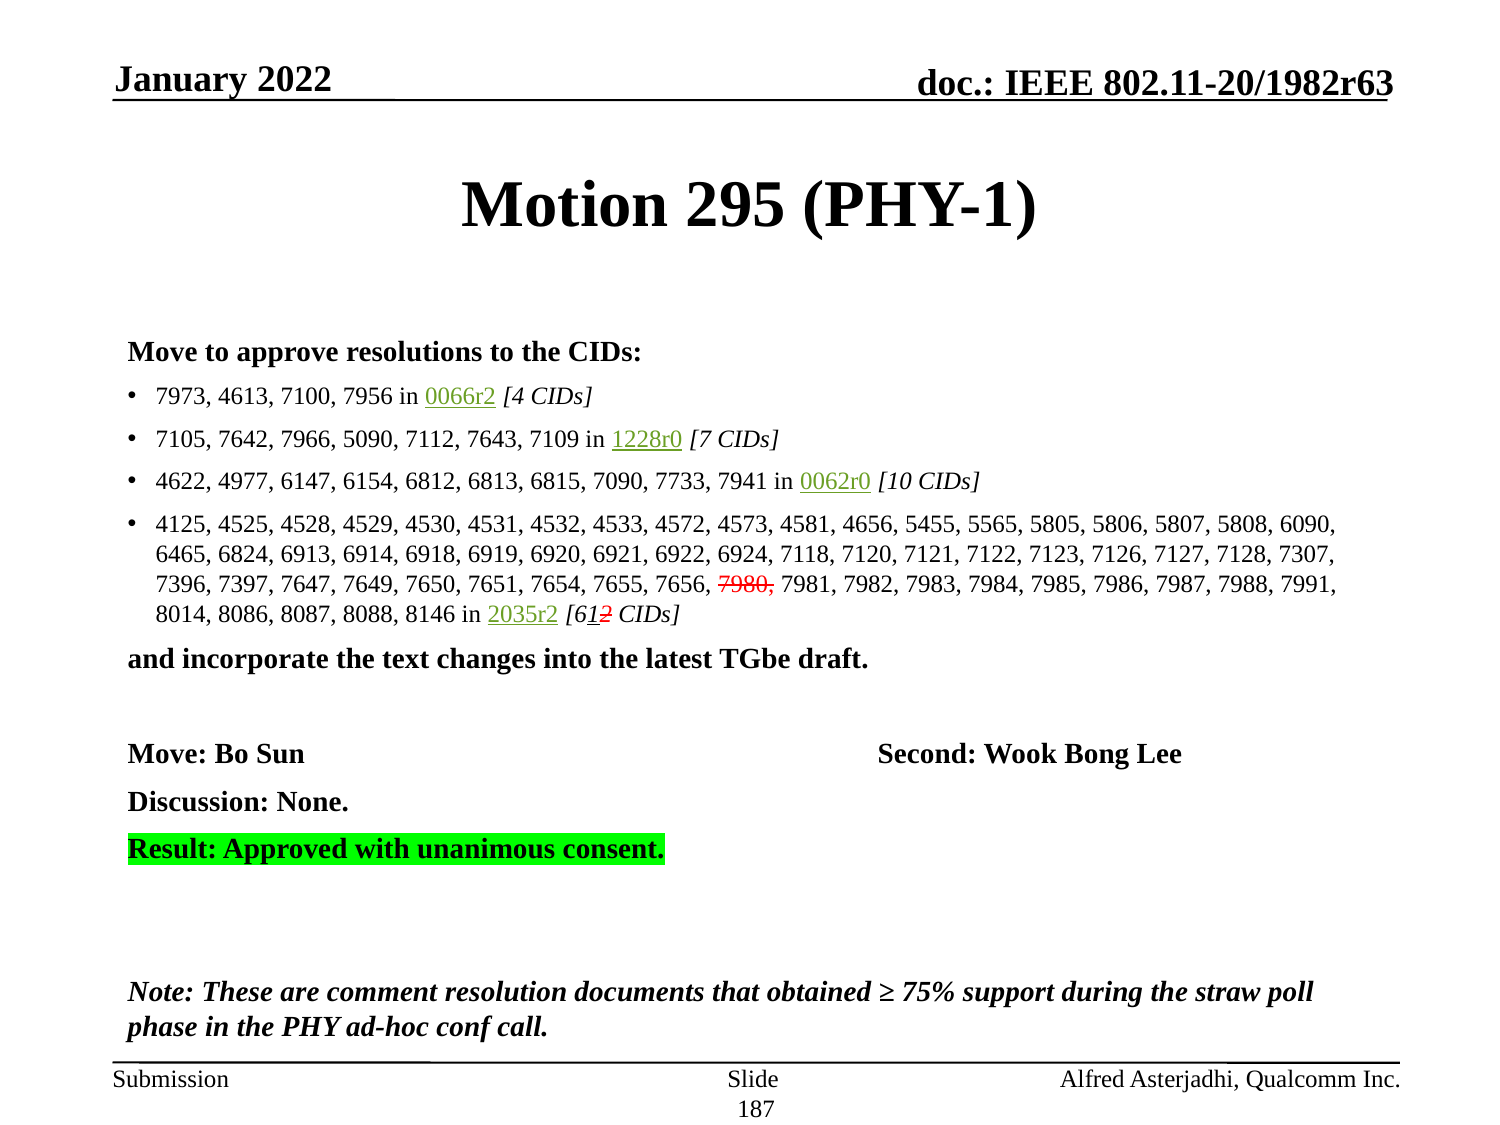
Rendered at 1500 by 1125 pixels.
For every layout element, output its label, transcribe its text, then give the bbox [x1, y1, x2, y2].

list Move to approve resolutions to the CIDs: 7973, 4613, 7100, 7956 in 0066r2 [4 CIDs] 7105, 7642, 7966, 5090, 7112, 7643, 7109 in 1228r0 [7 CIDs] 4622, 4977, 6147, 6154, 6812, 6813, 6815, 7090, 7733, 7941 in 0062r0 [10 CIDs] 4125, 4525, 4528, 4529, 4530, 4531, 4532, 4533, 4572, 4573, 4581, 4656, 5455, 5565, 5805, 5806, 5807, 5808, 6090, 6465, 6824, 6913, 6914, 6918, 6919, 6920, 6921, 6922, 6924, 7118, 7120, 7121, 7122, 7123, 7126, 7127, 7128, 7307, 7396, 7397, 7647, 7649, 7650, 7651, 7654, 7655, 7656, 7980, 7981, 7982, 7983, 7984, 7985, 7986, 7987, 7988, 7991, 8014, 8086, 8087, 8088, 8146 in 2035r2 [612 CIDs] and incorporate the text changes into the latest TGbe draft. Move: Bo Sun Second: Wook Bong Lee Discussion: None. Result: Approved with unanimous consent. Note: These are comment resolution documents that obtained ≥ 75% support during the straw poll phase in the PHY ad-hoc conf call. [112, 324, 1388, 1063]
footer Alfred Asterjadhi, Qualcomm Inc. [878, 1061, 1402, 1093]
slide_number Slide 187 [712, 1061, 800, 1123]
title Motion 295 (PHY-1) [112, 112, 1388, 288]
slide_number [114, 54, 423, 100]
